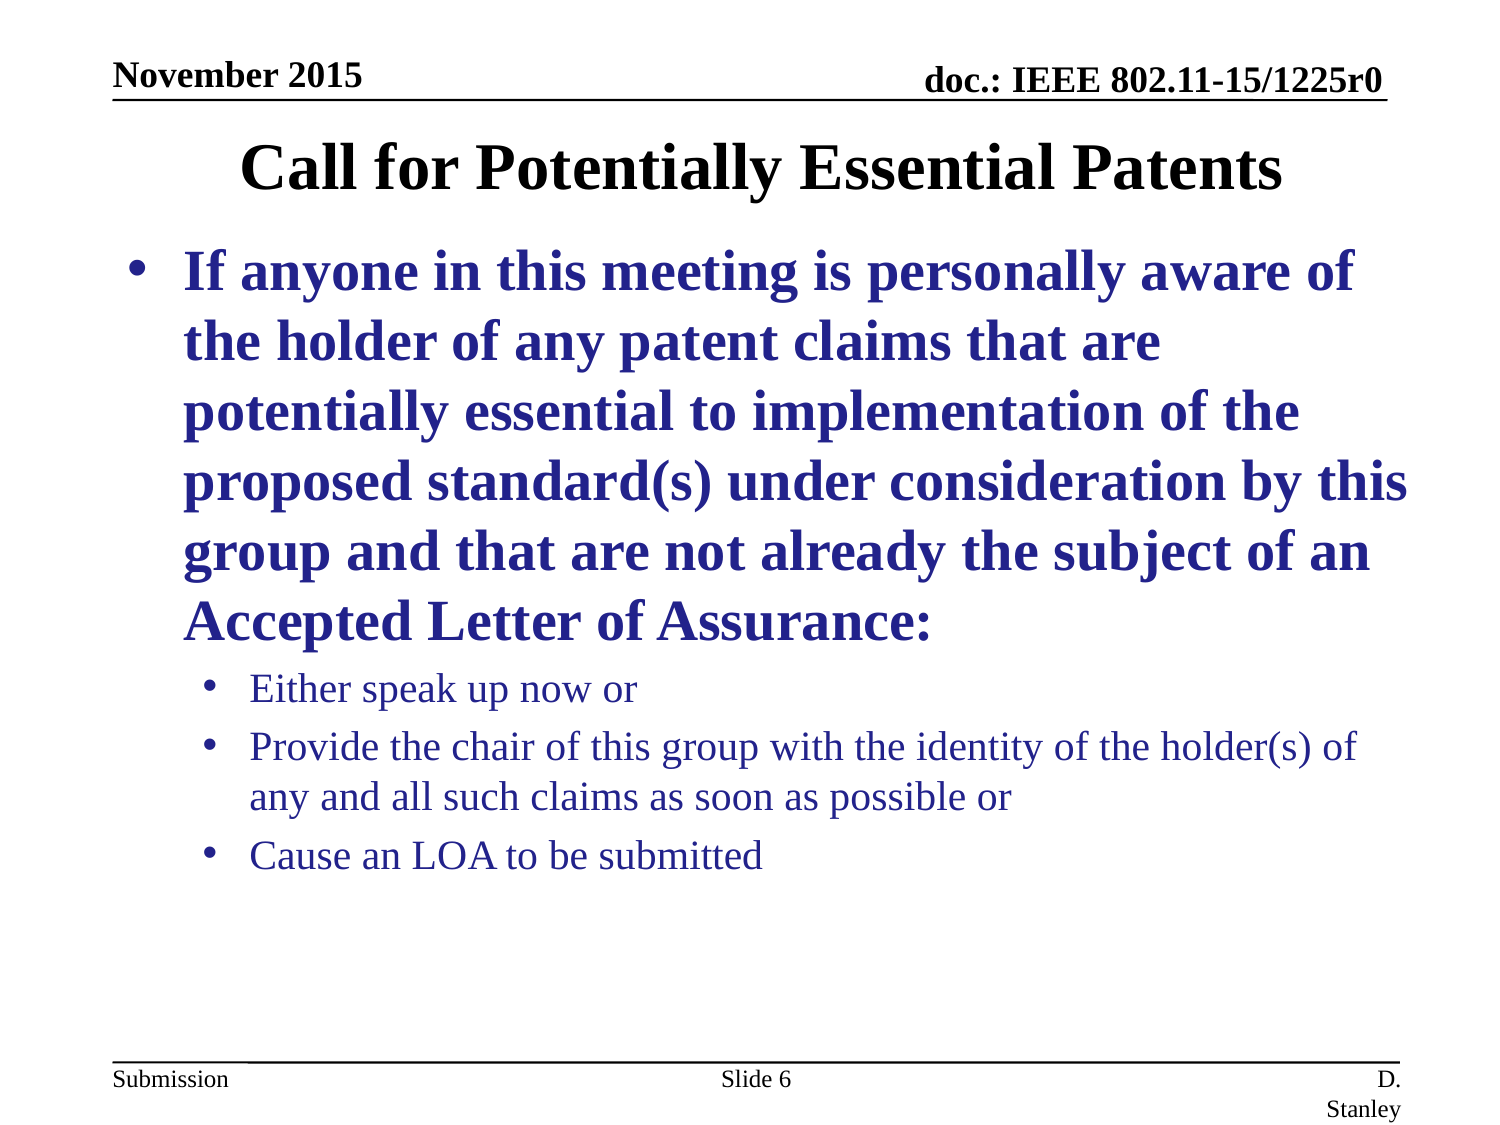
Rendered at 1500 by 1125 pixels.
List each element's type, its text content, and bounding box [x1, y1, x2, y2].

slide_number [112, 49, 388, 96]
slide_number Slide 6 [712, 1061, 800, 1093]
footer D. Stanley HPE-Aruba [1324, 1061, 1402, 1093]
list If anyone in this meeting is personally aware of the holder of any patent claims that are potentially essential to implementation of the proposed standard(s) under consideration by this group and that are not already the subject of an Accepted Letter of Assurance: Either speak up now or Provide the chair of this group with the identity of the holder(s) of any and all such claims as soon as possible or Cause an LOA to be submitted [112, 224, 1438, 1001]
title Call for Potentially Essential Patents [49, 112, 1476, 213]
